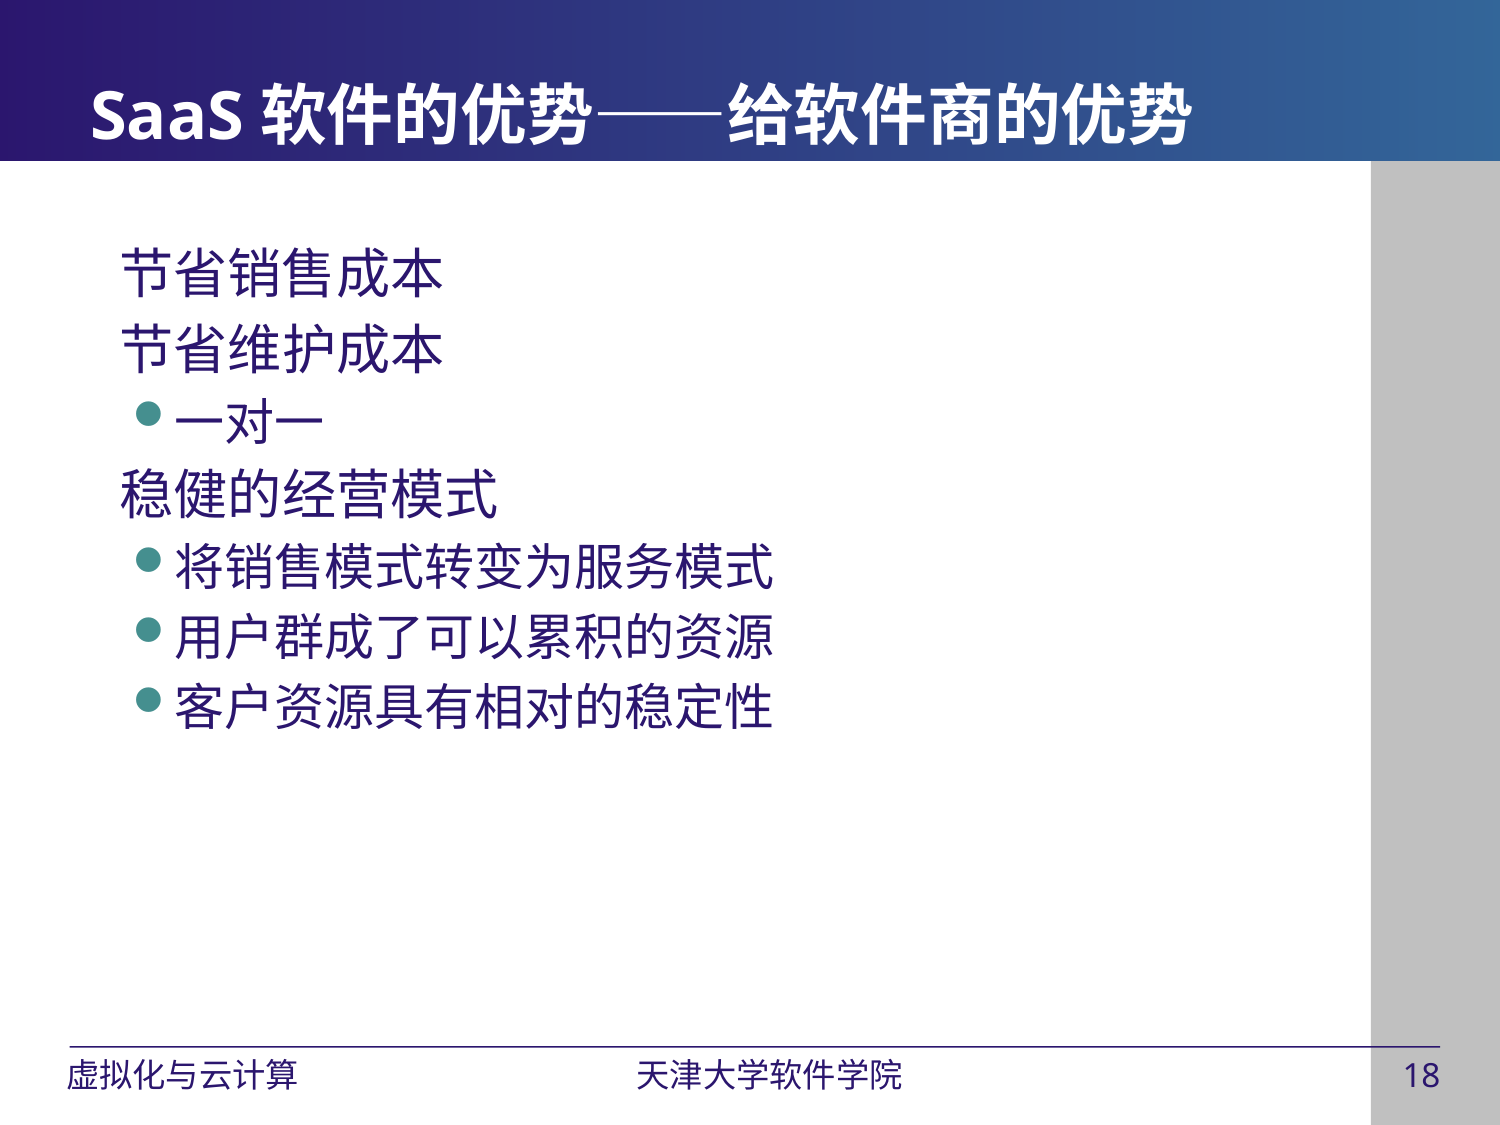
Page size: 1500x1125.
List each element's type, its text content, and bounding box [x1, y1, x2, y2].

text_box 节省销售成本 节省维护成本 一对一 稳健的经营模式 将销售模式转变为服务模式 用户群成了可以累积的资源 客户资源具有相对的稳定性 [53, 231, 1404, 894]
title SaaS软件的优势——给软件商的优势 [74, 18, 1426, 207]
